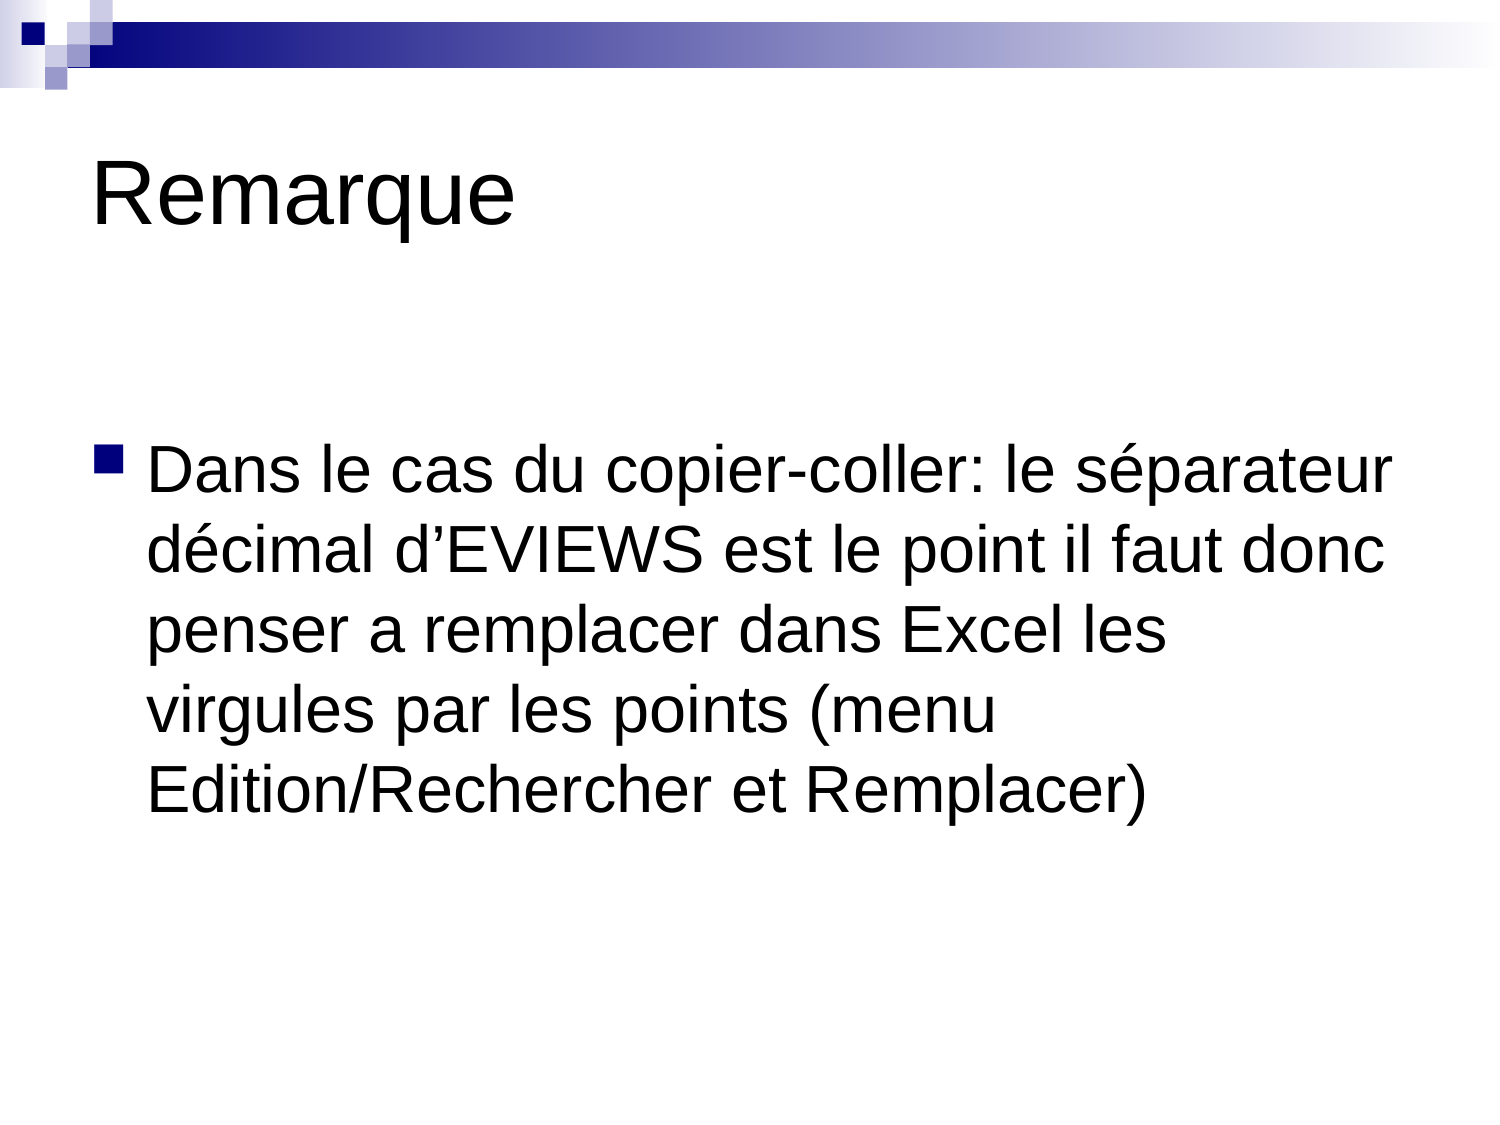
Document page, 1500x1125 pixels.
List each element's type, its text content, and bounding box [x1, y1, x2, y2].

list Dans le cas du copier-coller: le séparateur décimal d’EVIEWS est le point il faut donc penser a remplacer dans Excel les virgules par les points (menu Edition/Rechercher et Remplacer) [74, 324, 1426, 963]
title Remarque [74, 74, 1426, 301]
